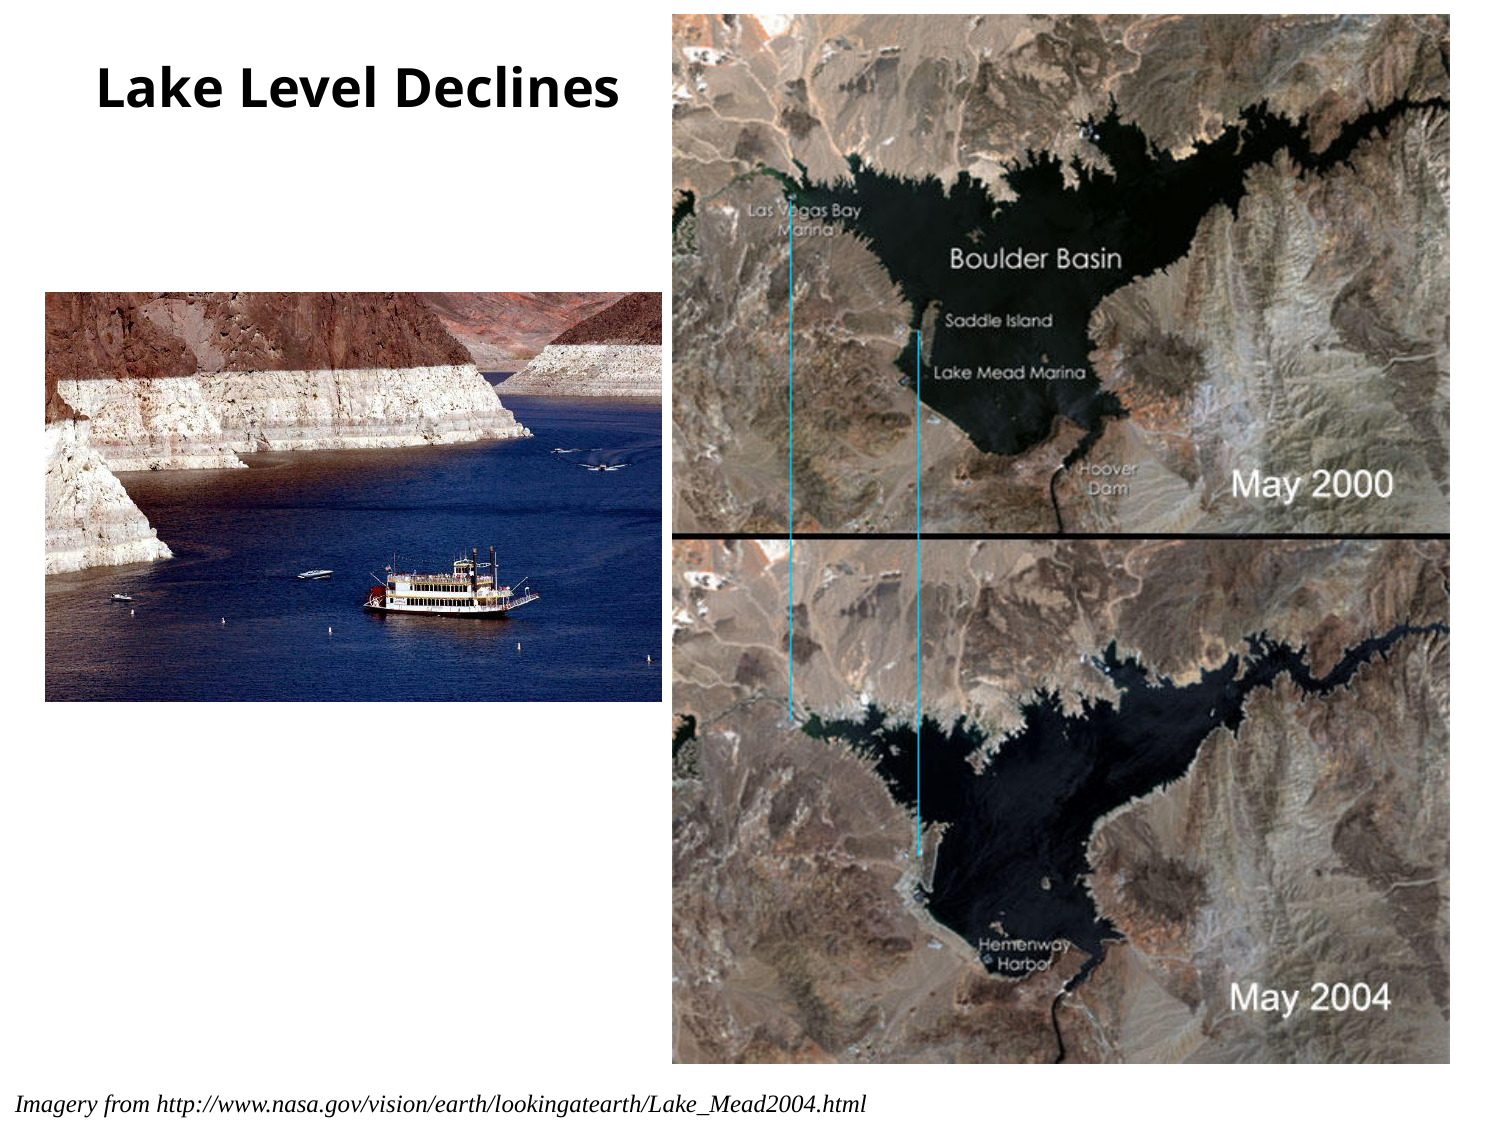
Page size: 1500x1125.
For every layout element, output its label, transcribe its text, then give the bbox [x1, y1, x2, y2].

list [671, 14, 1450, 1065]
text_box Imagery from http://www.nasa.gov/vision/earth/lookingatearth/Lake_Mead2004.html [0, 1080, 901, 1125]
text_box Lake Level Declines [53, 46, 663, 127]
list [44, 292, 662, 703]
